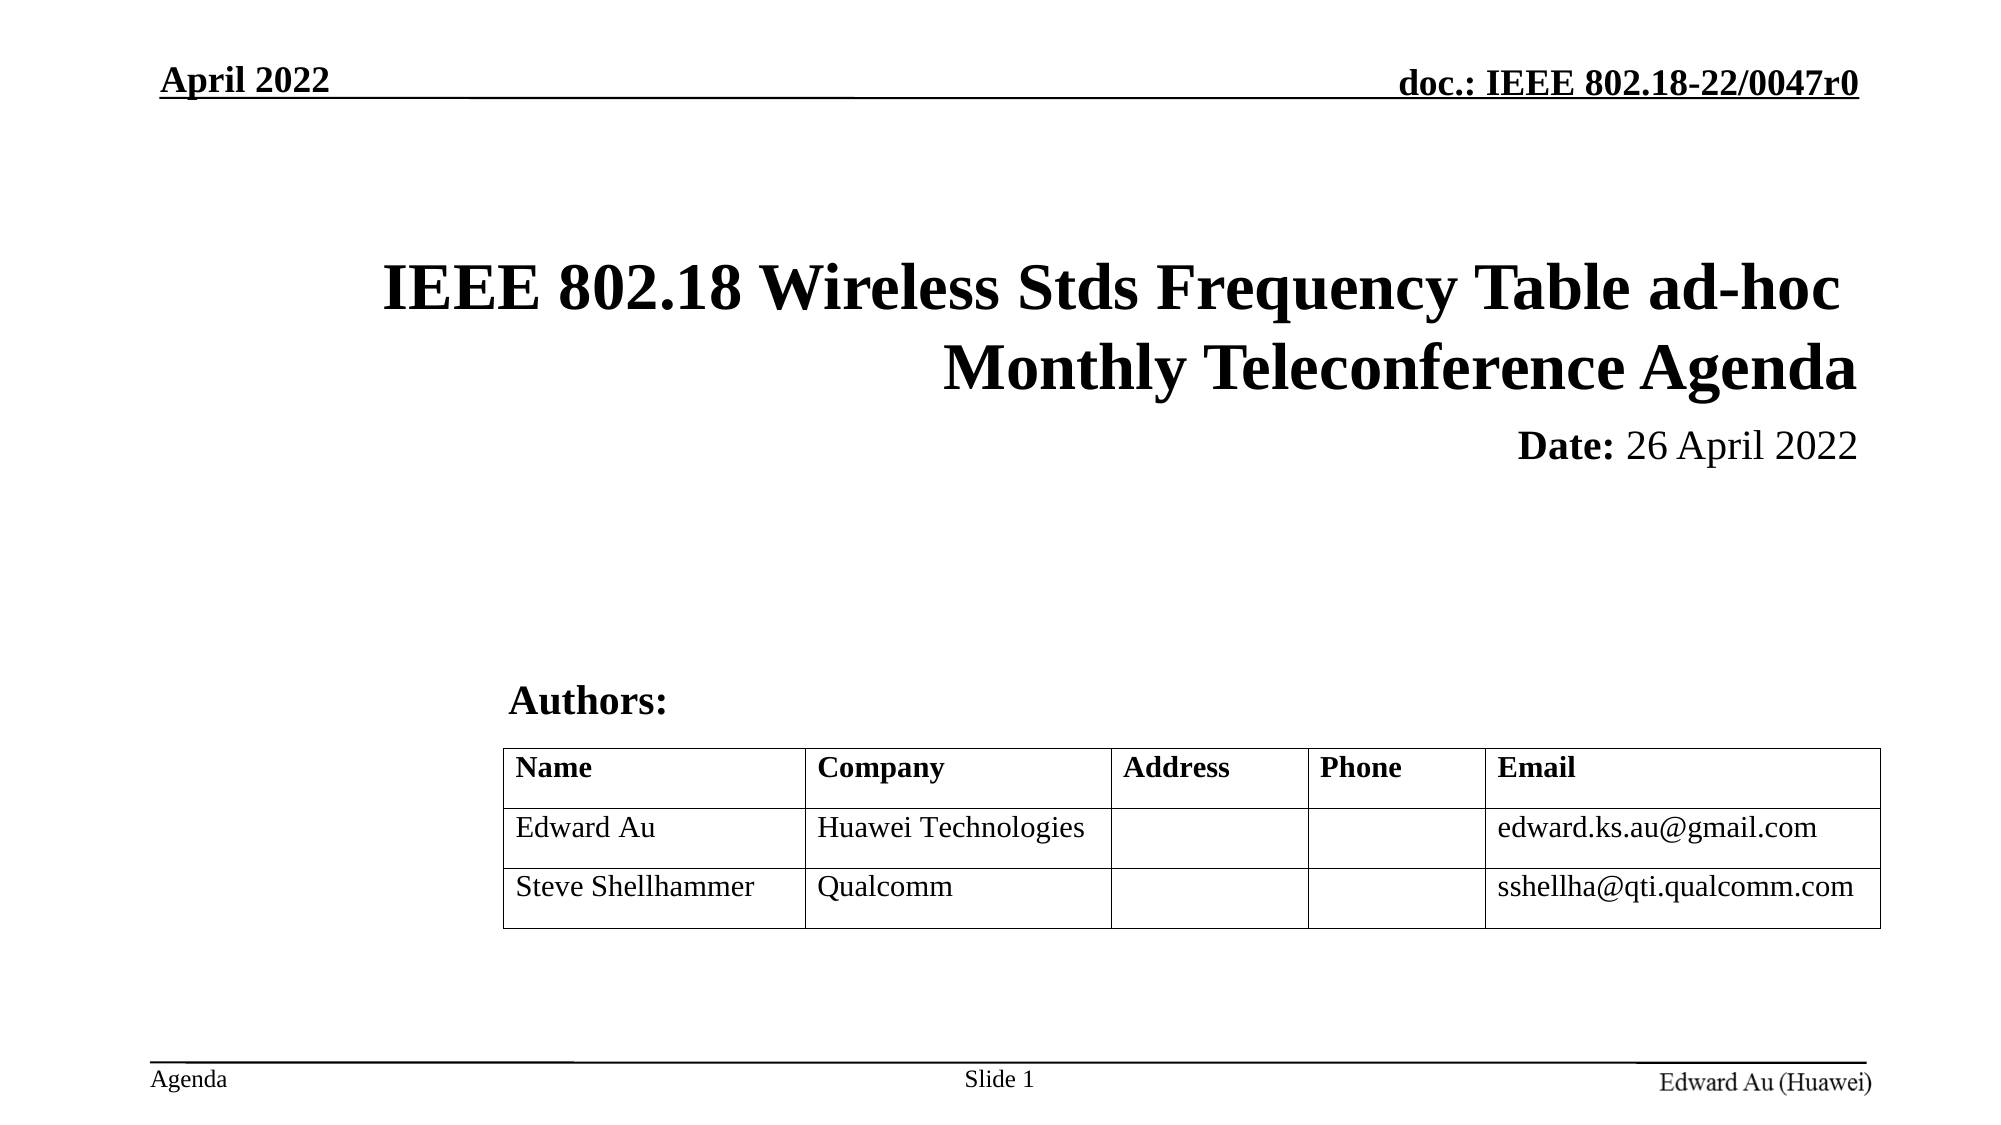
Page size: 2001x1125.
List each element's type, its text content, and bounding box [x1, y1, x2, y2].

text_box Authors: [493, 665, 731, 728]
slide_number Slide 1 [933, 1061, 1067, 1123]
list Date: 26 April 2022 [598, 410, 1875, 538]
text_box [487, 747, 1921, 980]
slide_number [160, 54, 539, 101]
title IEEE 802.18 Wireless Stds Frequency Table ad-hoc Monthly Teleconference Agenda [349, 235, 1875, 411]
picture [1174, 1058, 1887, 1113]
